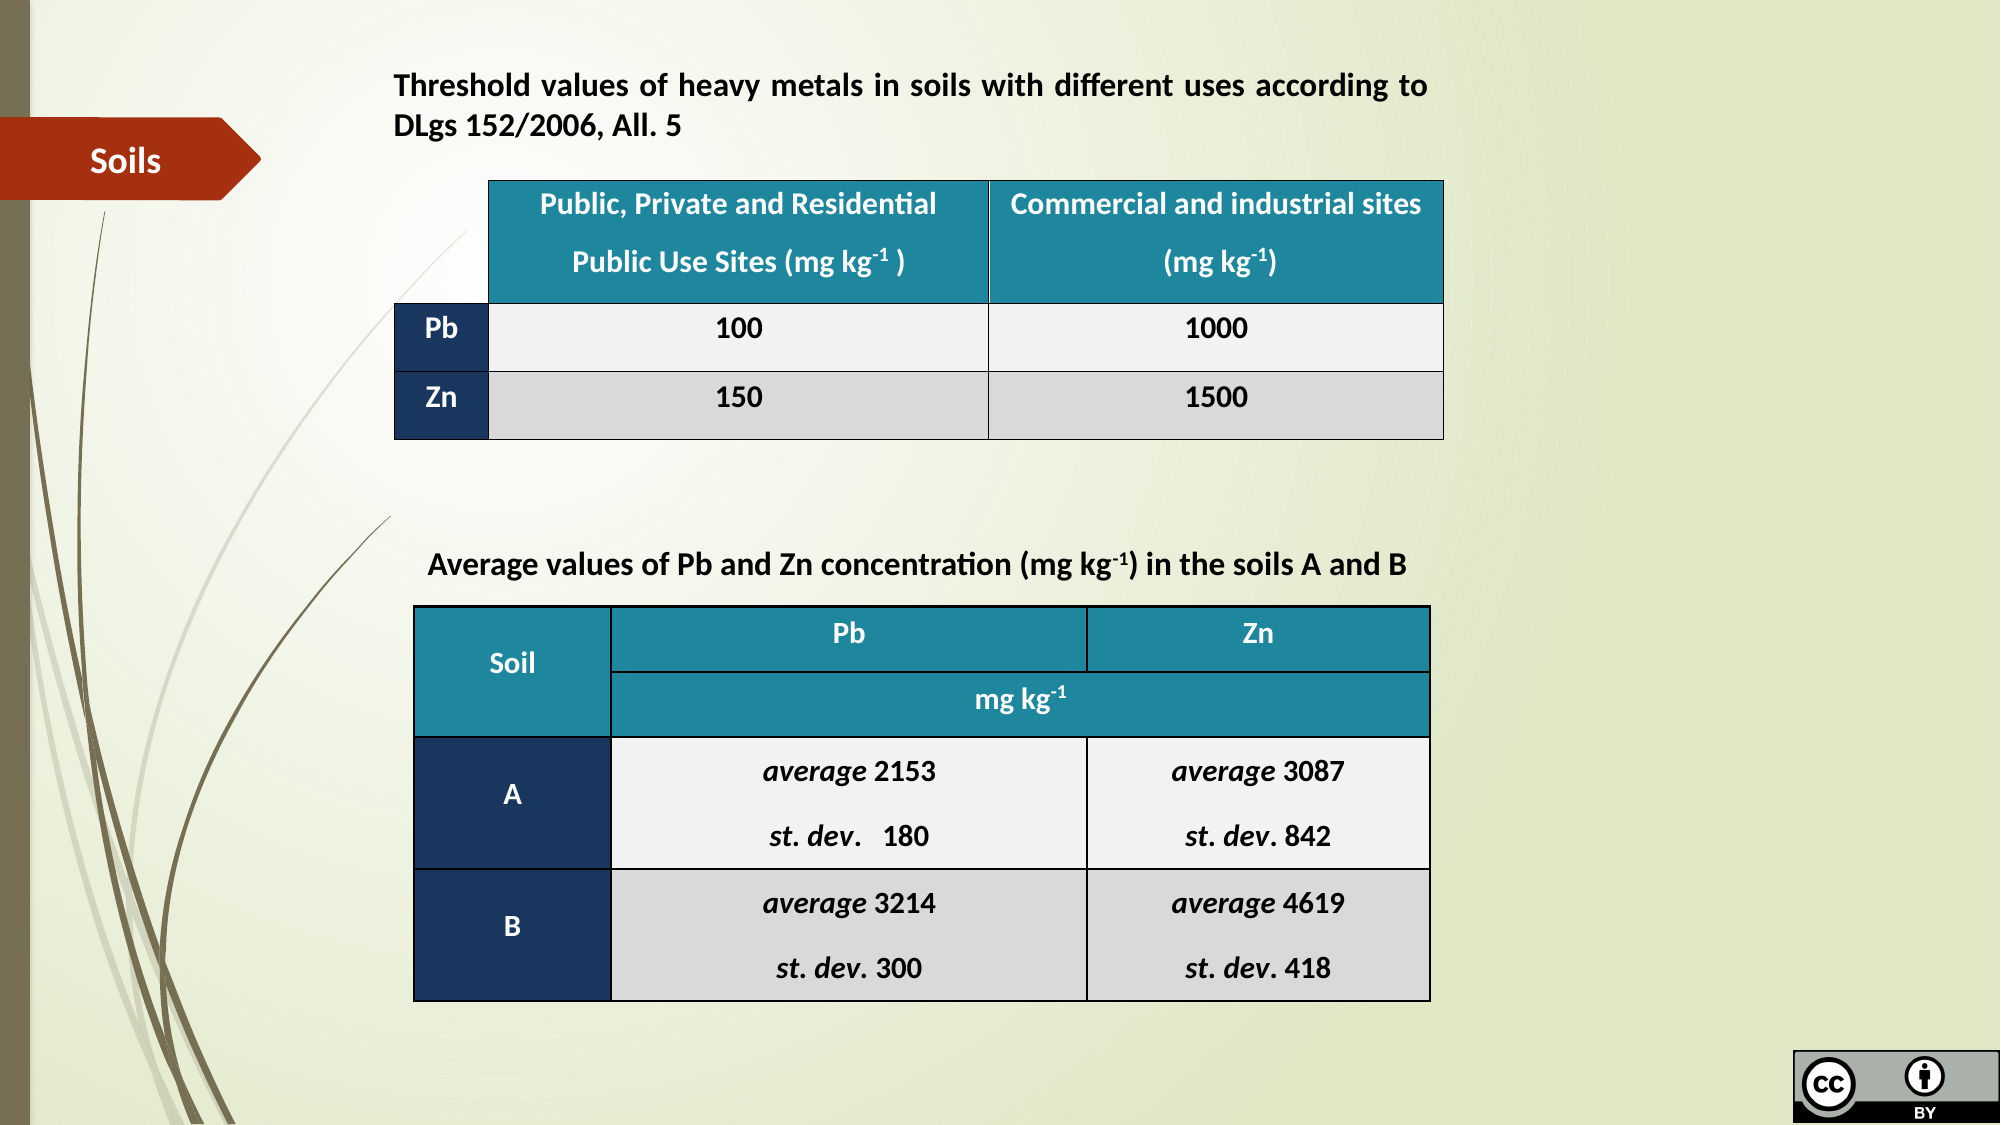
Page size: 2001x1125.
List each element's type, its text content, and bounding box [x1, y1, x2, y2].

text_box Average values of Pb and Zn concentration (mg kg-1) in the soils A and B [412, 534, 1448, 590]
picture [1793, 1049, 2000, 1123]
picture [378, 179, 1482, 472]
picture [400, 605, 1460, 1033]
text_box Threshold values of heavy metals in soils with different uses according to DLgs 152/2006, All. 5 [378, 55, 1445, 151]
text_box Soils [75, 129, 177, 189]
